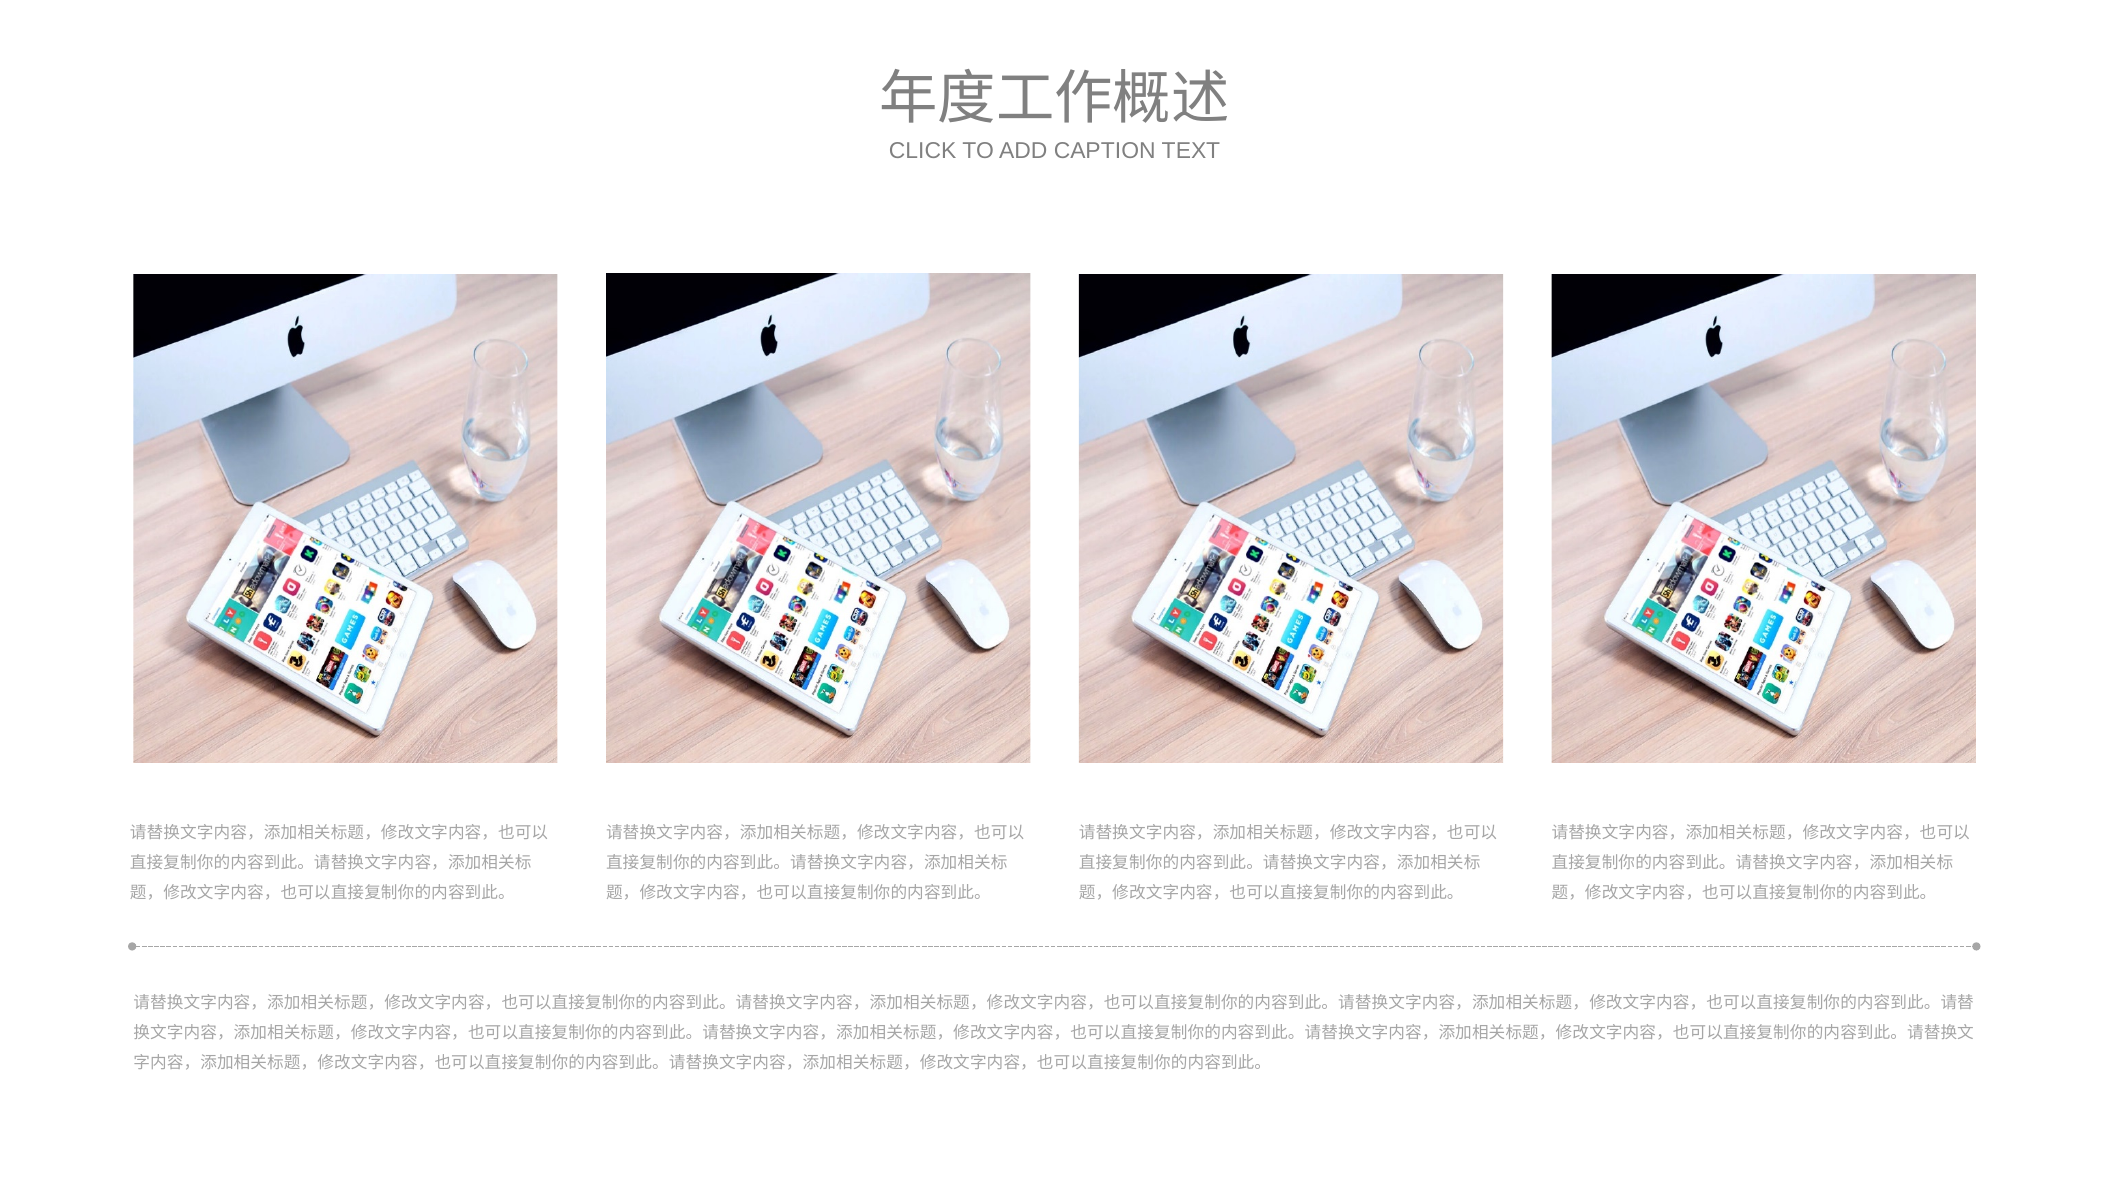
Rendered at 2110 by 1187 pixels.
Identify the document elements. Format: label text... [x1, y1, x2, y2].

text_box [605, 272, 1031, 763]
text_box 请替换文字内容，添加相关标题，修改文字内容，也可以直接复制你的内容到此。请替换文字内容，添加相关标题，修改文字内容，也可以直接复制你的内容到此。 [130, 812, 558, 902]
text_box [1078, 273, 1504, 764]
text_box 请替换文字内容，添加相关标题，修改文字内容，也可以直接复制你的内容到此。请替换文字内容，添加相关标题，修改文字内容，也可以直接复制你的内容到此。 [1551, 811, 1976, 902]
text_box 年度工作概述 [865, 60, 1245, 131]
text_box 请替换文字内容，添加相关标题，修改文字内容，也可以直接复制你的内容到此。请替换文字内容，添加相关标题，修改文字内容，也可以直接复制你的内容到此。请替换文字内容，添加相关标题，修改文字内容，也可以直接复制你的内容到此。请替换文字内容，添加相关标题，修改文字内容，也可以直接复制你的内容到此。请替换文字内容，添加相关标题，修改文字内容，也可以直接复制你的内容到此。请替换文字内容，添加相关标题，修改文字内容，也可以直接复制你的内容到此。请替换文字内容，添加相关标题，修改文字内容，也可以直接复制你的内容到此。请替换文字内容，添加相关标题，修改文字内容，也可以直接复制你的内容到此。 [133, 981, 1976, 1072]
text_box [1551, 273, 1977, 764]
text_box CLICK TO ADD CAPTION TEXT [865, 135, 1245, 163]
text_box 请替换文字内容，添加相关标题，修改文字内容，也可以直接复制你的内容到此。请替换文字内容，添加相关标题，修改文字内容，也可以直接复制你的内容到此。 [1078, 811, 1504, 902]
text_box 请替换文字内容，添加相关标题，修改文字内容，也可以直接复制你的内容到此。请替换文字内容，添加相关标题，修改文字内容，也可以直接复制你的内容到此。 [606, 811, 1031, 902]
text_box [132, 273, 559, 764]
